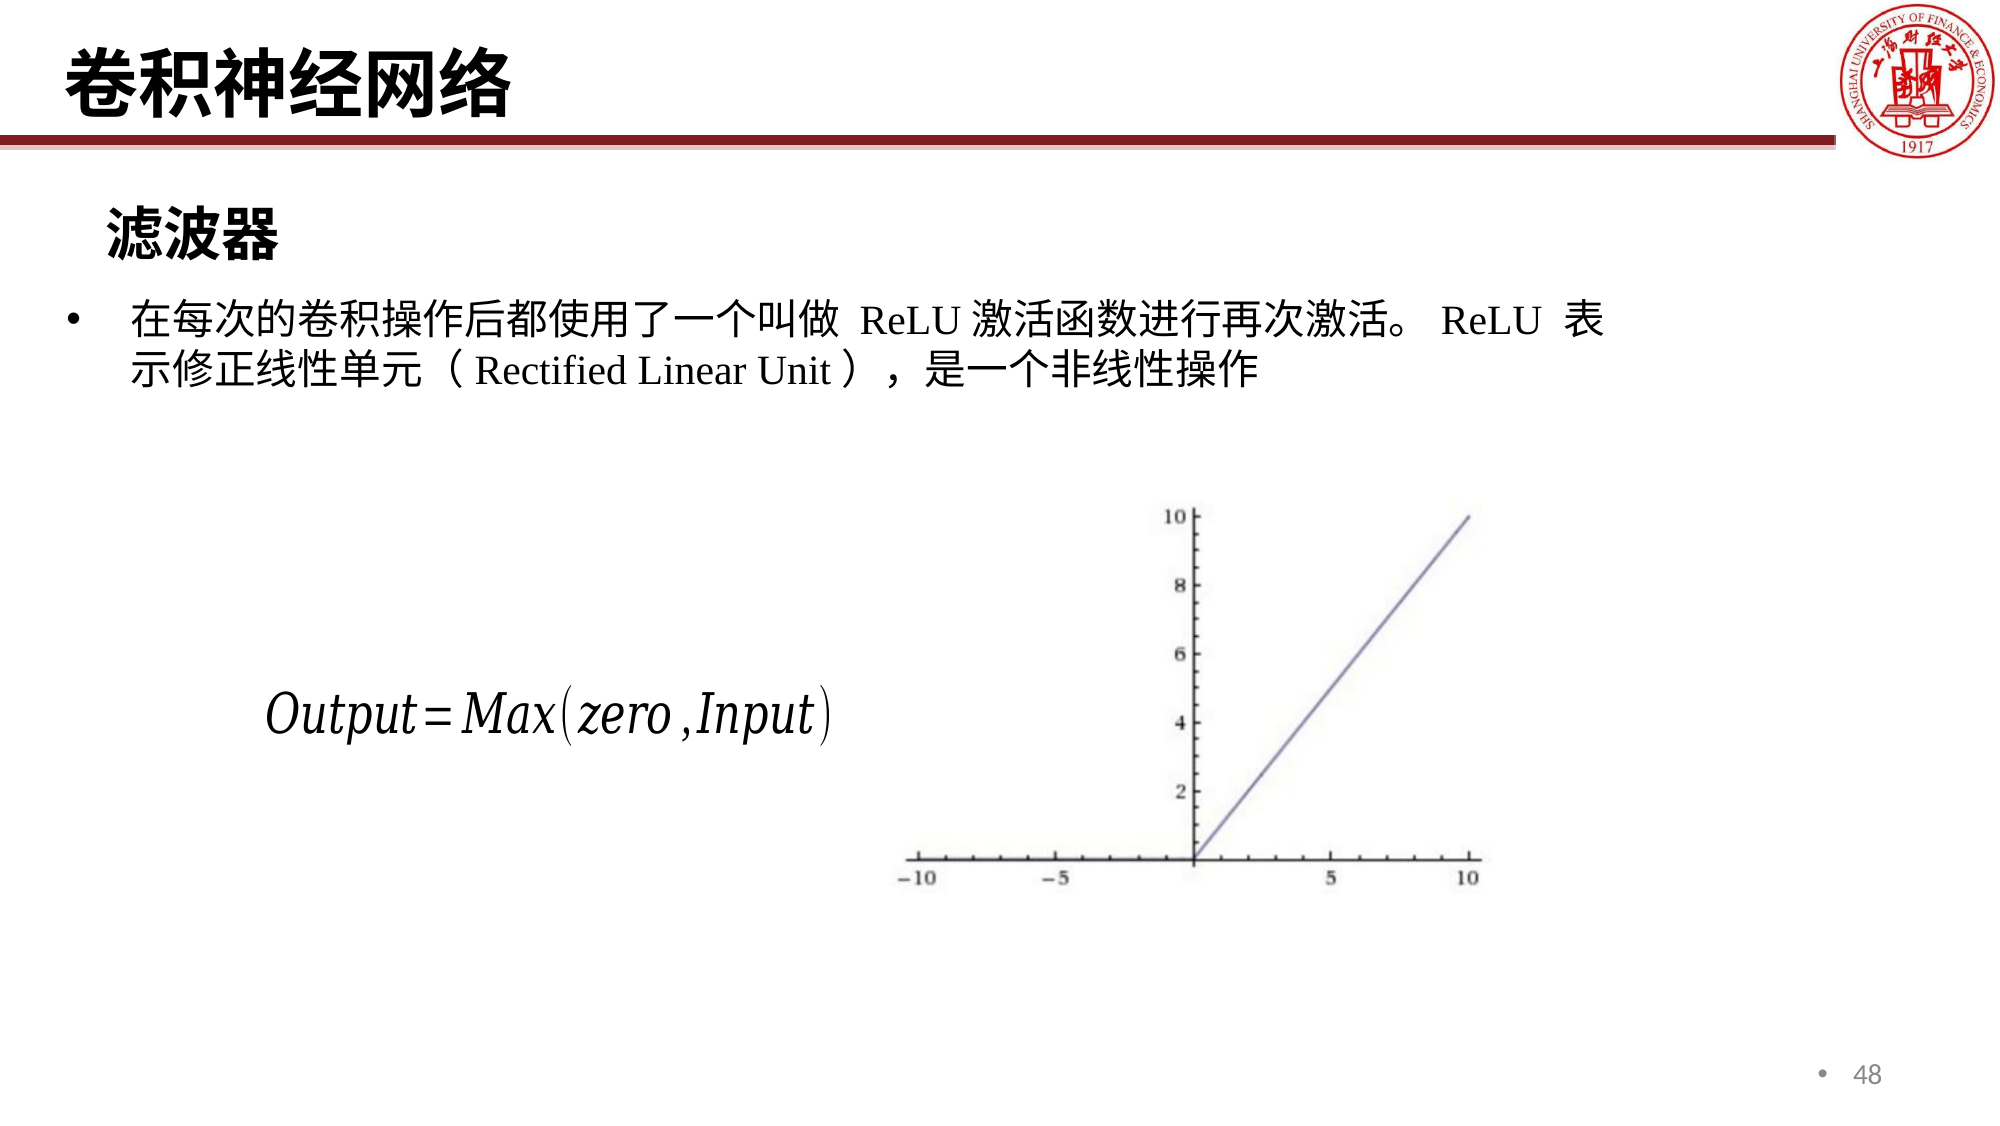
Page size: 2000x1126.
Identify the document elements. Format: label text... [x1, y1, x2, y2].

picture [869, 490, 1555, 894]
text_box 卷积神经网络 [48, 29, 1365, 134]
text_box 滤波器 [90, 161, 1900, 275]
slide_number 48 [1629, 1042, 1900, 1103]
picture [0, 1, 2000, 163]
list 在每次的卷积操作后都使用了一个叫做 ReLU激活函数进行再次激活。ReLU 表示修正线性单元（Rectified Linear Unit），是一个非线性操作 [49, 284, 1629, 1103]
